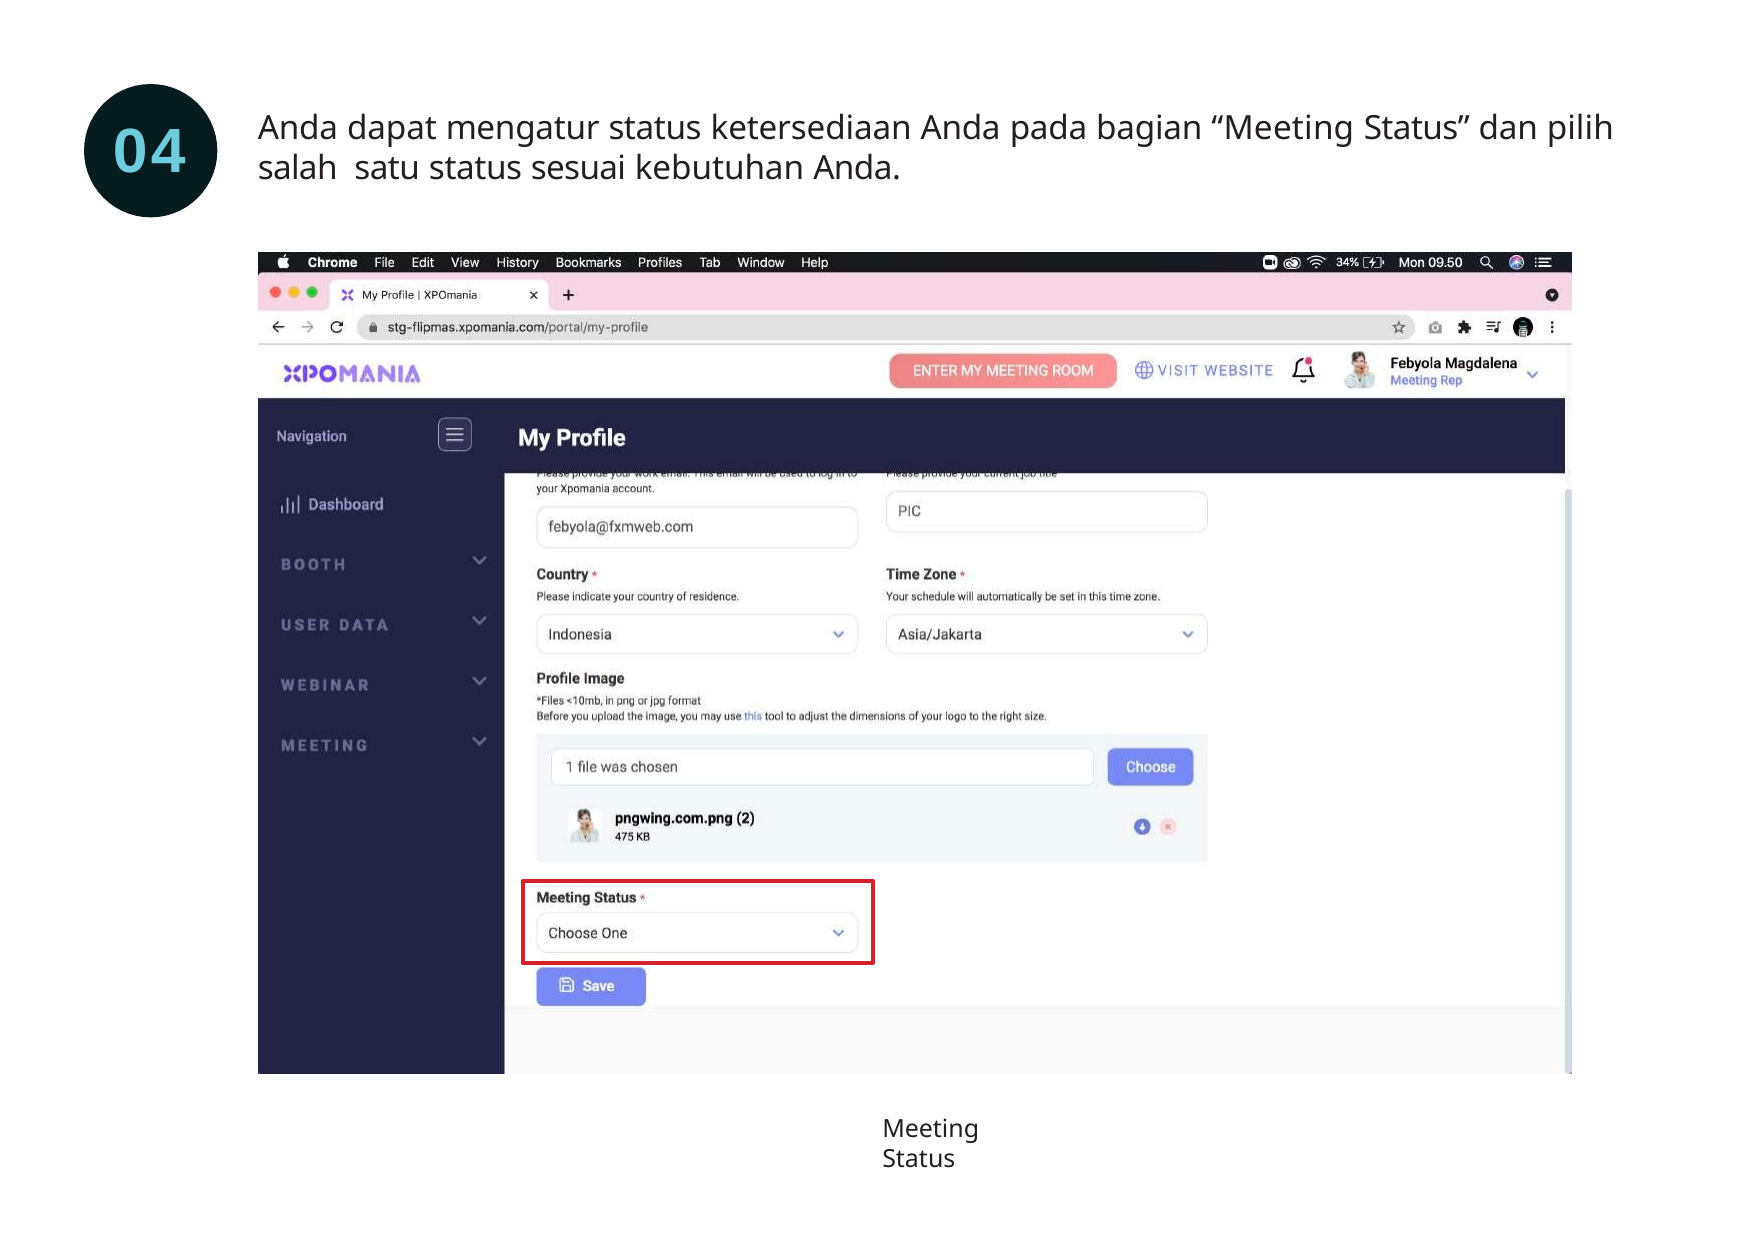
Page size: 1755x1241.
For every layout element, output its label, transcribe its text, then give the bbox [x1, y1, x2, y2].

text_box Meeting Status [880, 1110, 1052, 1172]
text_box [84, 84, 218, 204]
picture [257, 251, 1573, 1074]
text_box Anda dapat mengatur status ketersediaan Anda pada bagian “Meeting Status” dan pilih salah satu status sesuai kebutuhan Anda. [255, 104, 1616, 187]
title 04 [110, 107, 192, 317]
